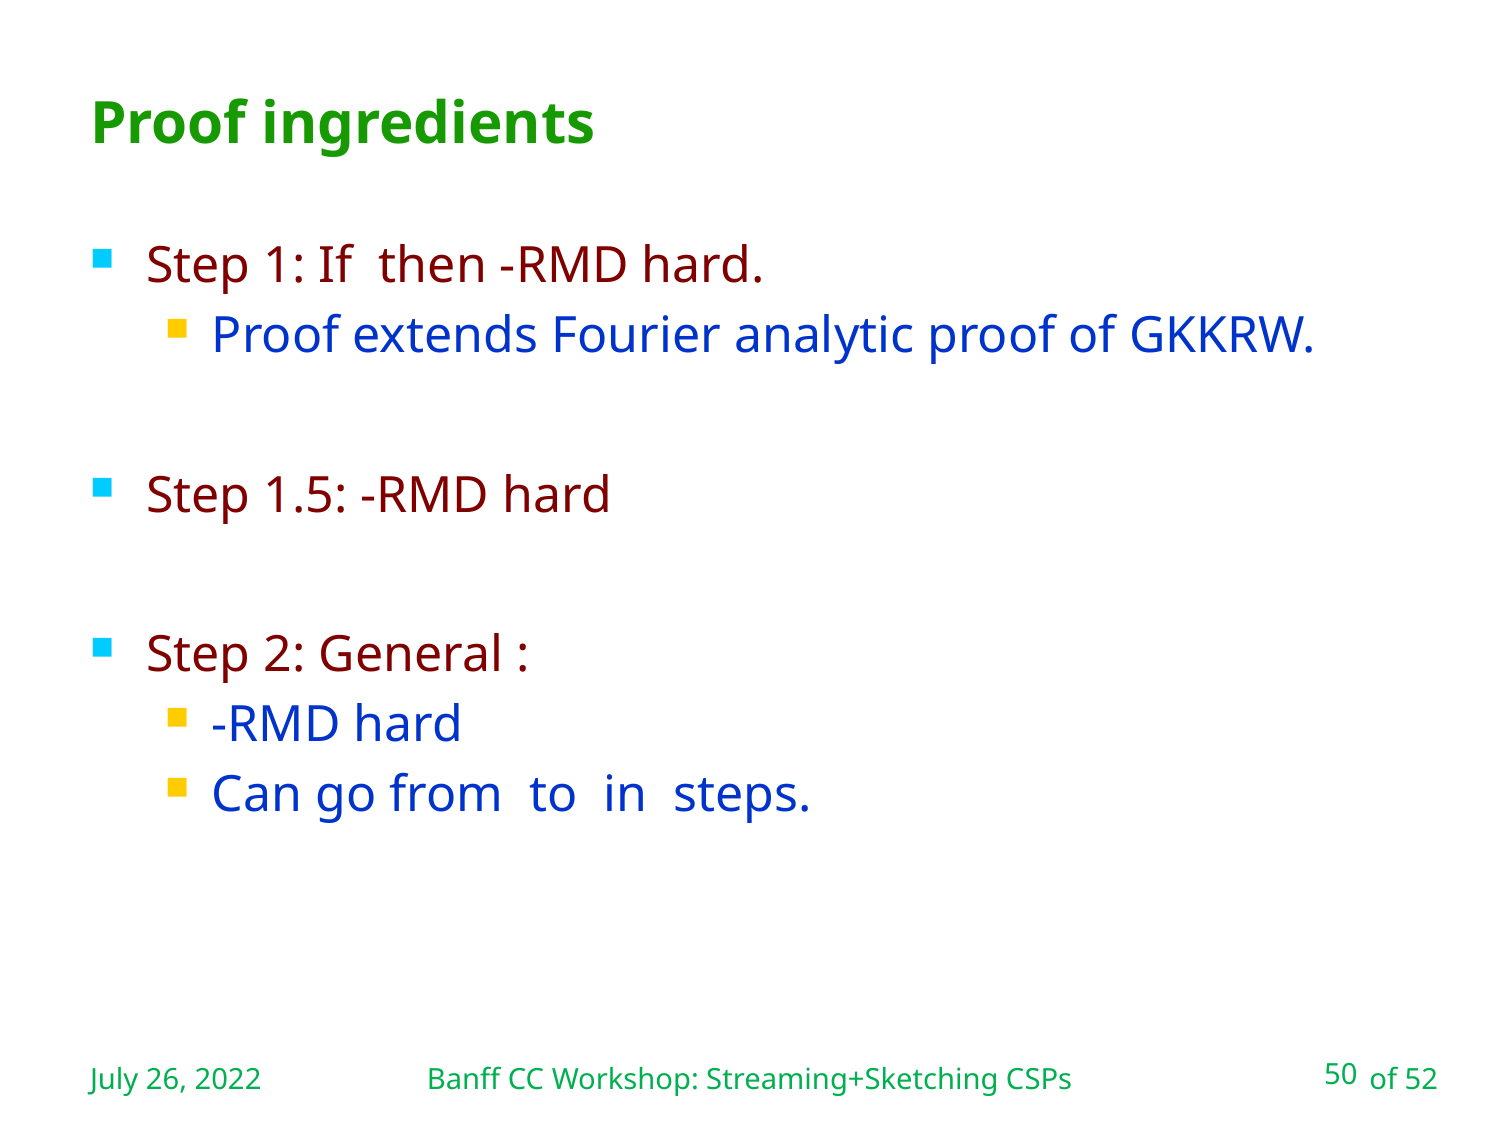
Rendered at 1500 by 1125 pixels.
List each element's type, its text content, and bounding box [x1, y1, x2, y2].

slide_number 50 [1147, 1024, 1373, 1103]
title Proof ingredients [75, 62, 1425, 163]
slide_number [75, 1024, 353, 1103]
footer Banff CC Workshop: Streaming+Sketching CSPs [360, 1024, 1140, 1103]
